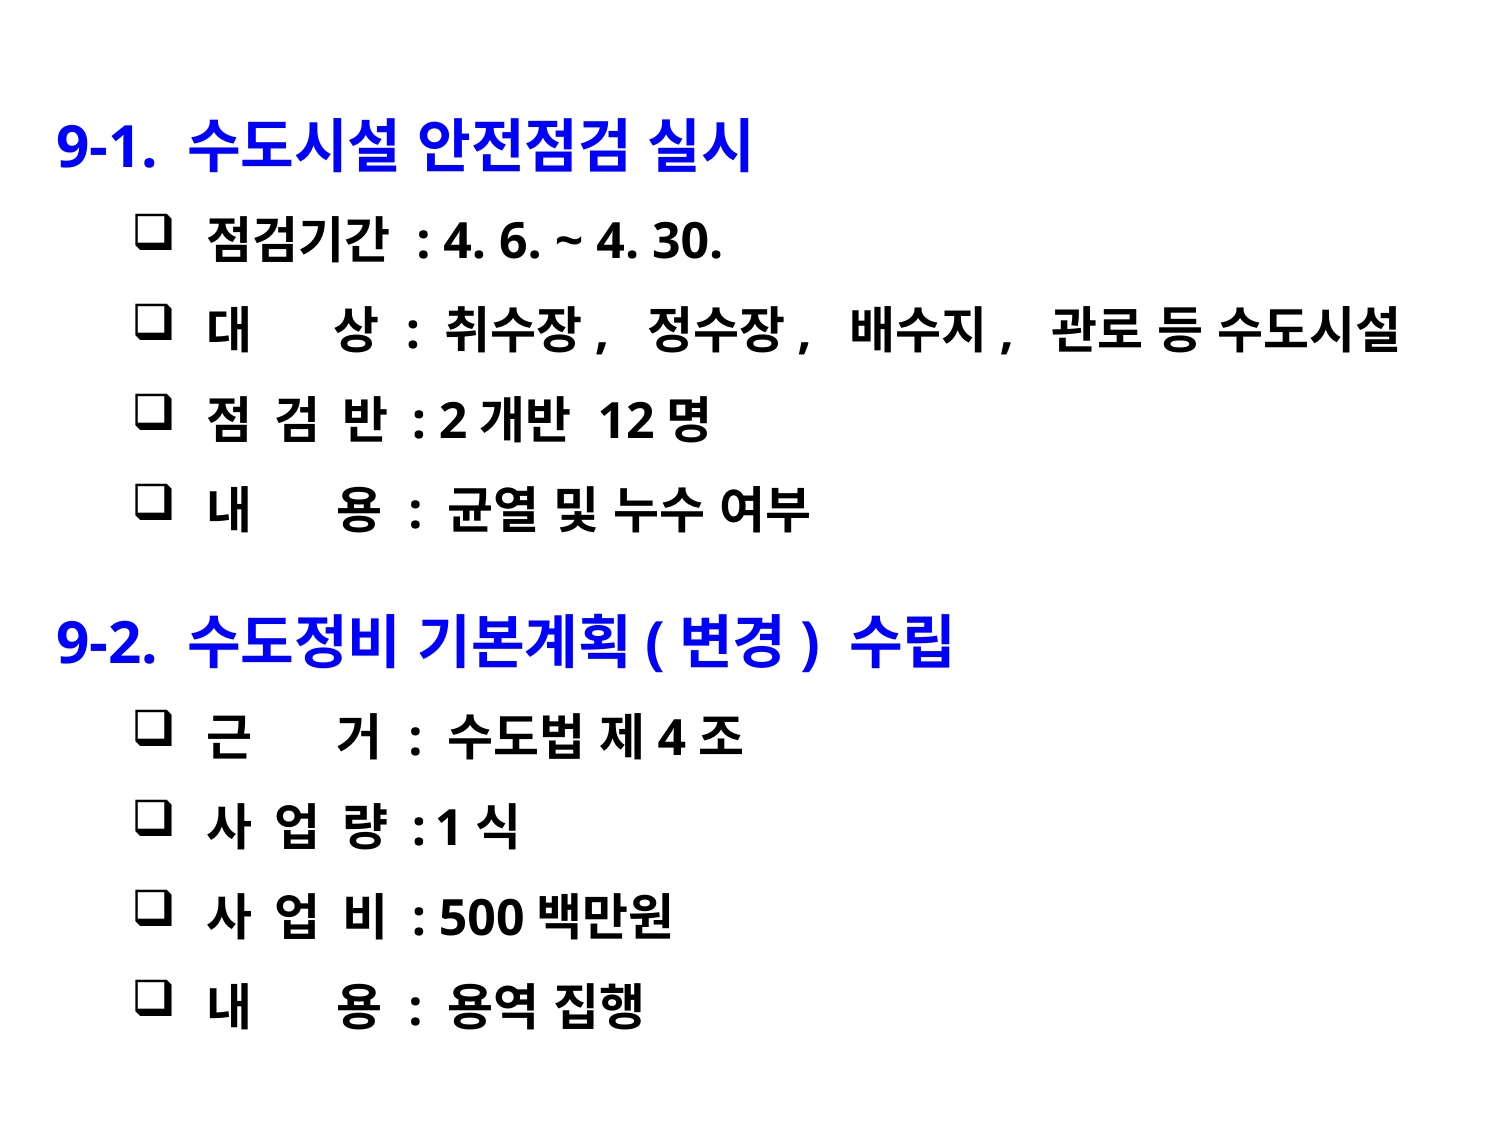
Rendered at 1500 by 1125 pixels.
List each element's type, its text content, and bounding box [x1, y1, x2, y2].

text_box 9-2. 수도정비 기본계획(변경) 수립 근 거 : 수도법 제4조 사 업 량 : 1식 사 업 비 : 500백만원 내 용 : 용역 집행 [41, 562, 1465, 1071]
text_box 9-1. 수도시설 안전점검 실시 점검기간 : 4. 6. ~ 4. 30. 대 상 : 취수장, 정수장, 배수지, 관로 등 수도시설 점 검 반 : 2개반 12명 내 용 : 균열 및 누수 여부 [41, 66, 1465, 551]
